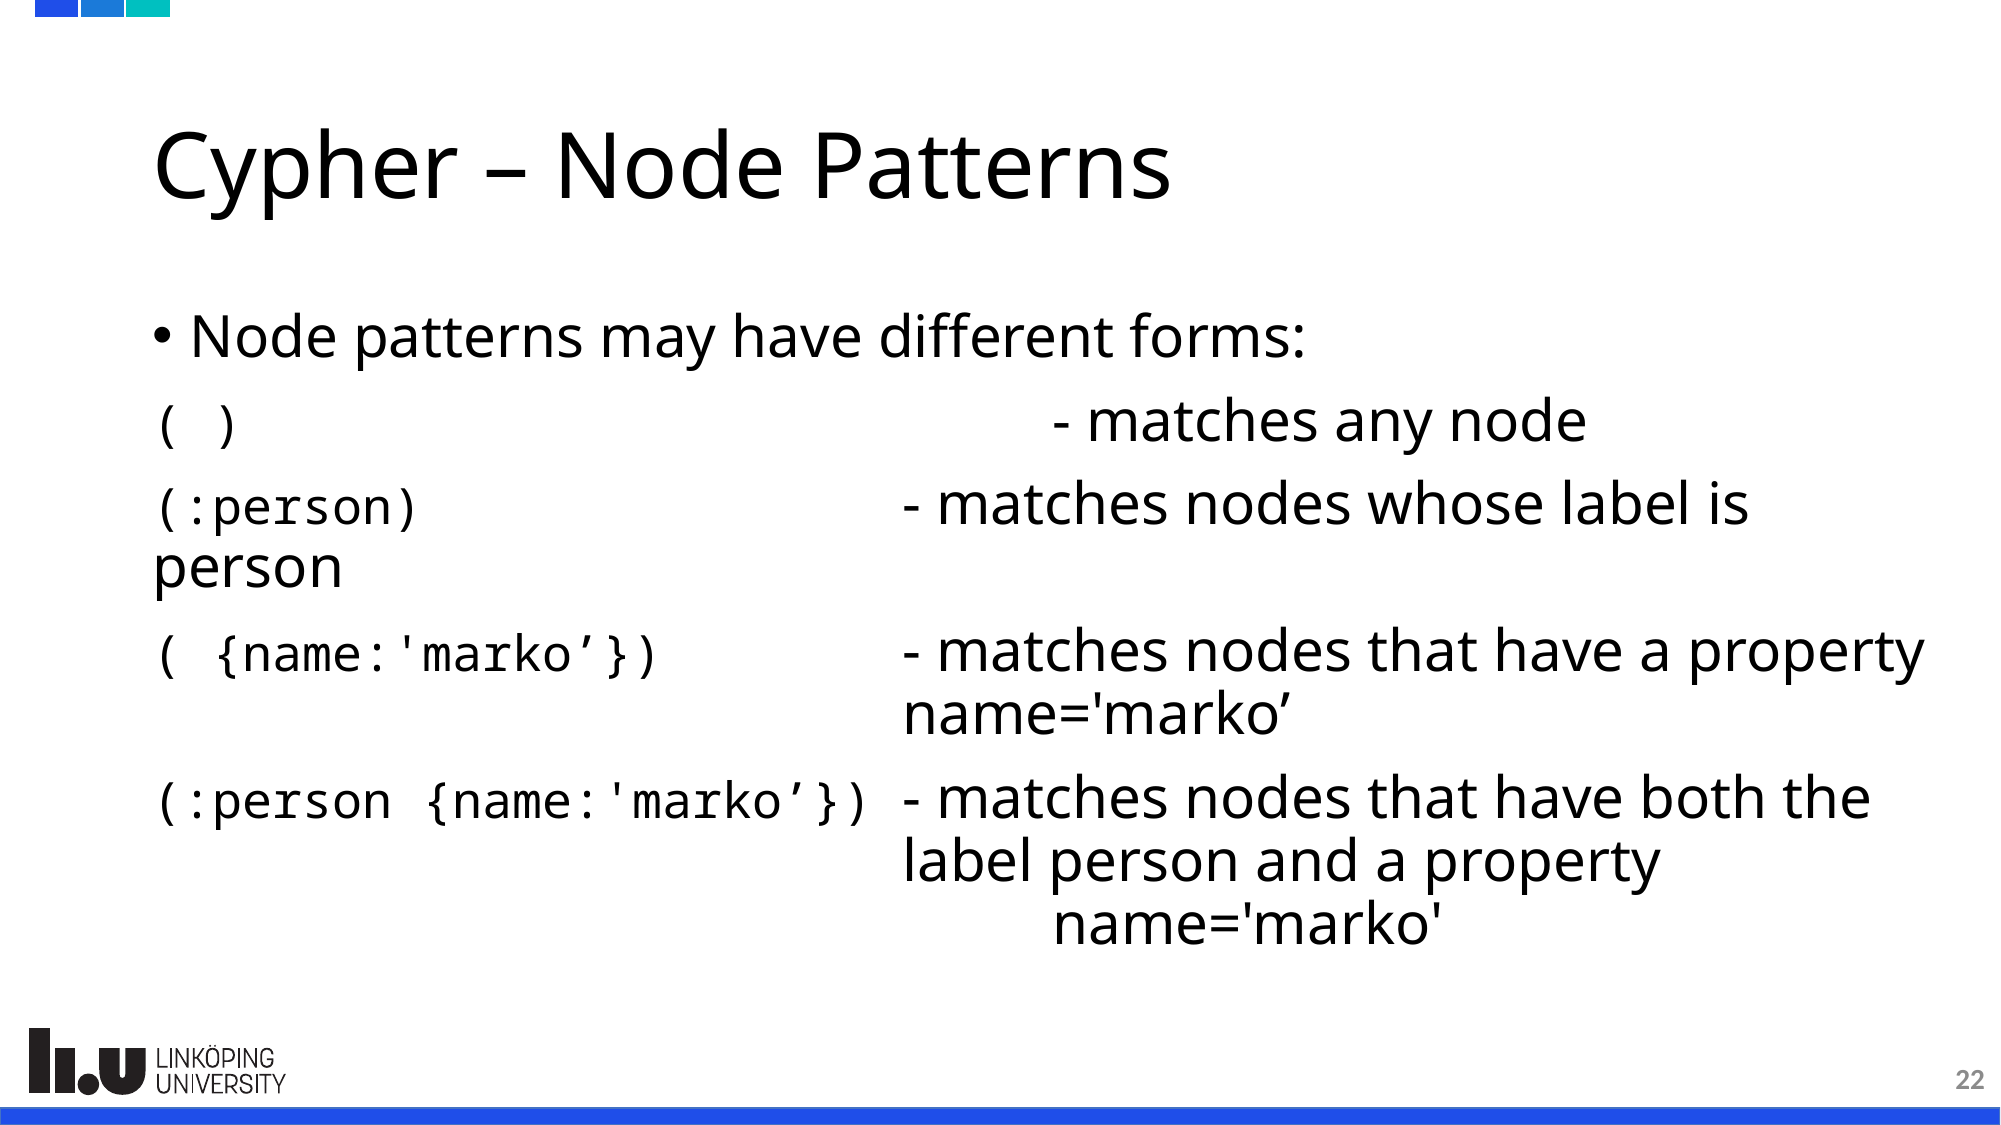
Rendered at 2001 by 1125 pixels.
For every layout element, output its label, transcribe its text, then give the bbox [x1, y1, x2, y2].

title Cypher – Node Patterns [137, 59, 1863, 278]
slide_number 22 [1550, 1047, 2000, 1108]
list Node patterns may have different forms: ( ) - matches any node (:person) - matches nodes whose label is person ( {name:'marko’}) - matches nodes that have a property name='marko’ (:person {name:'marko’}) - matches nodes that have both the label person and a property name='marko' [137, 299, 1954, 1014]
